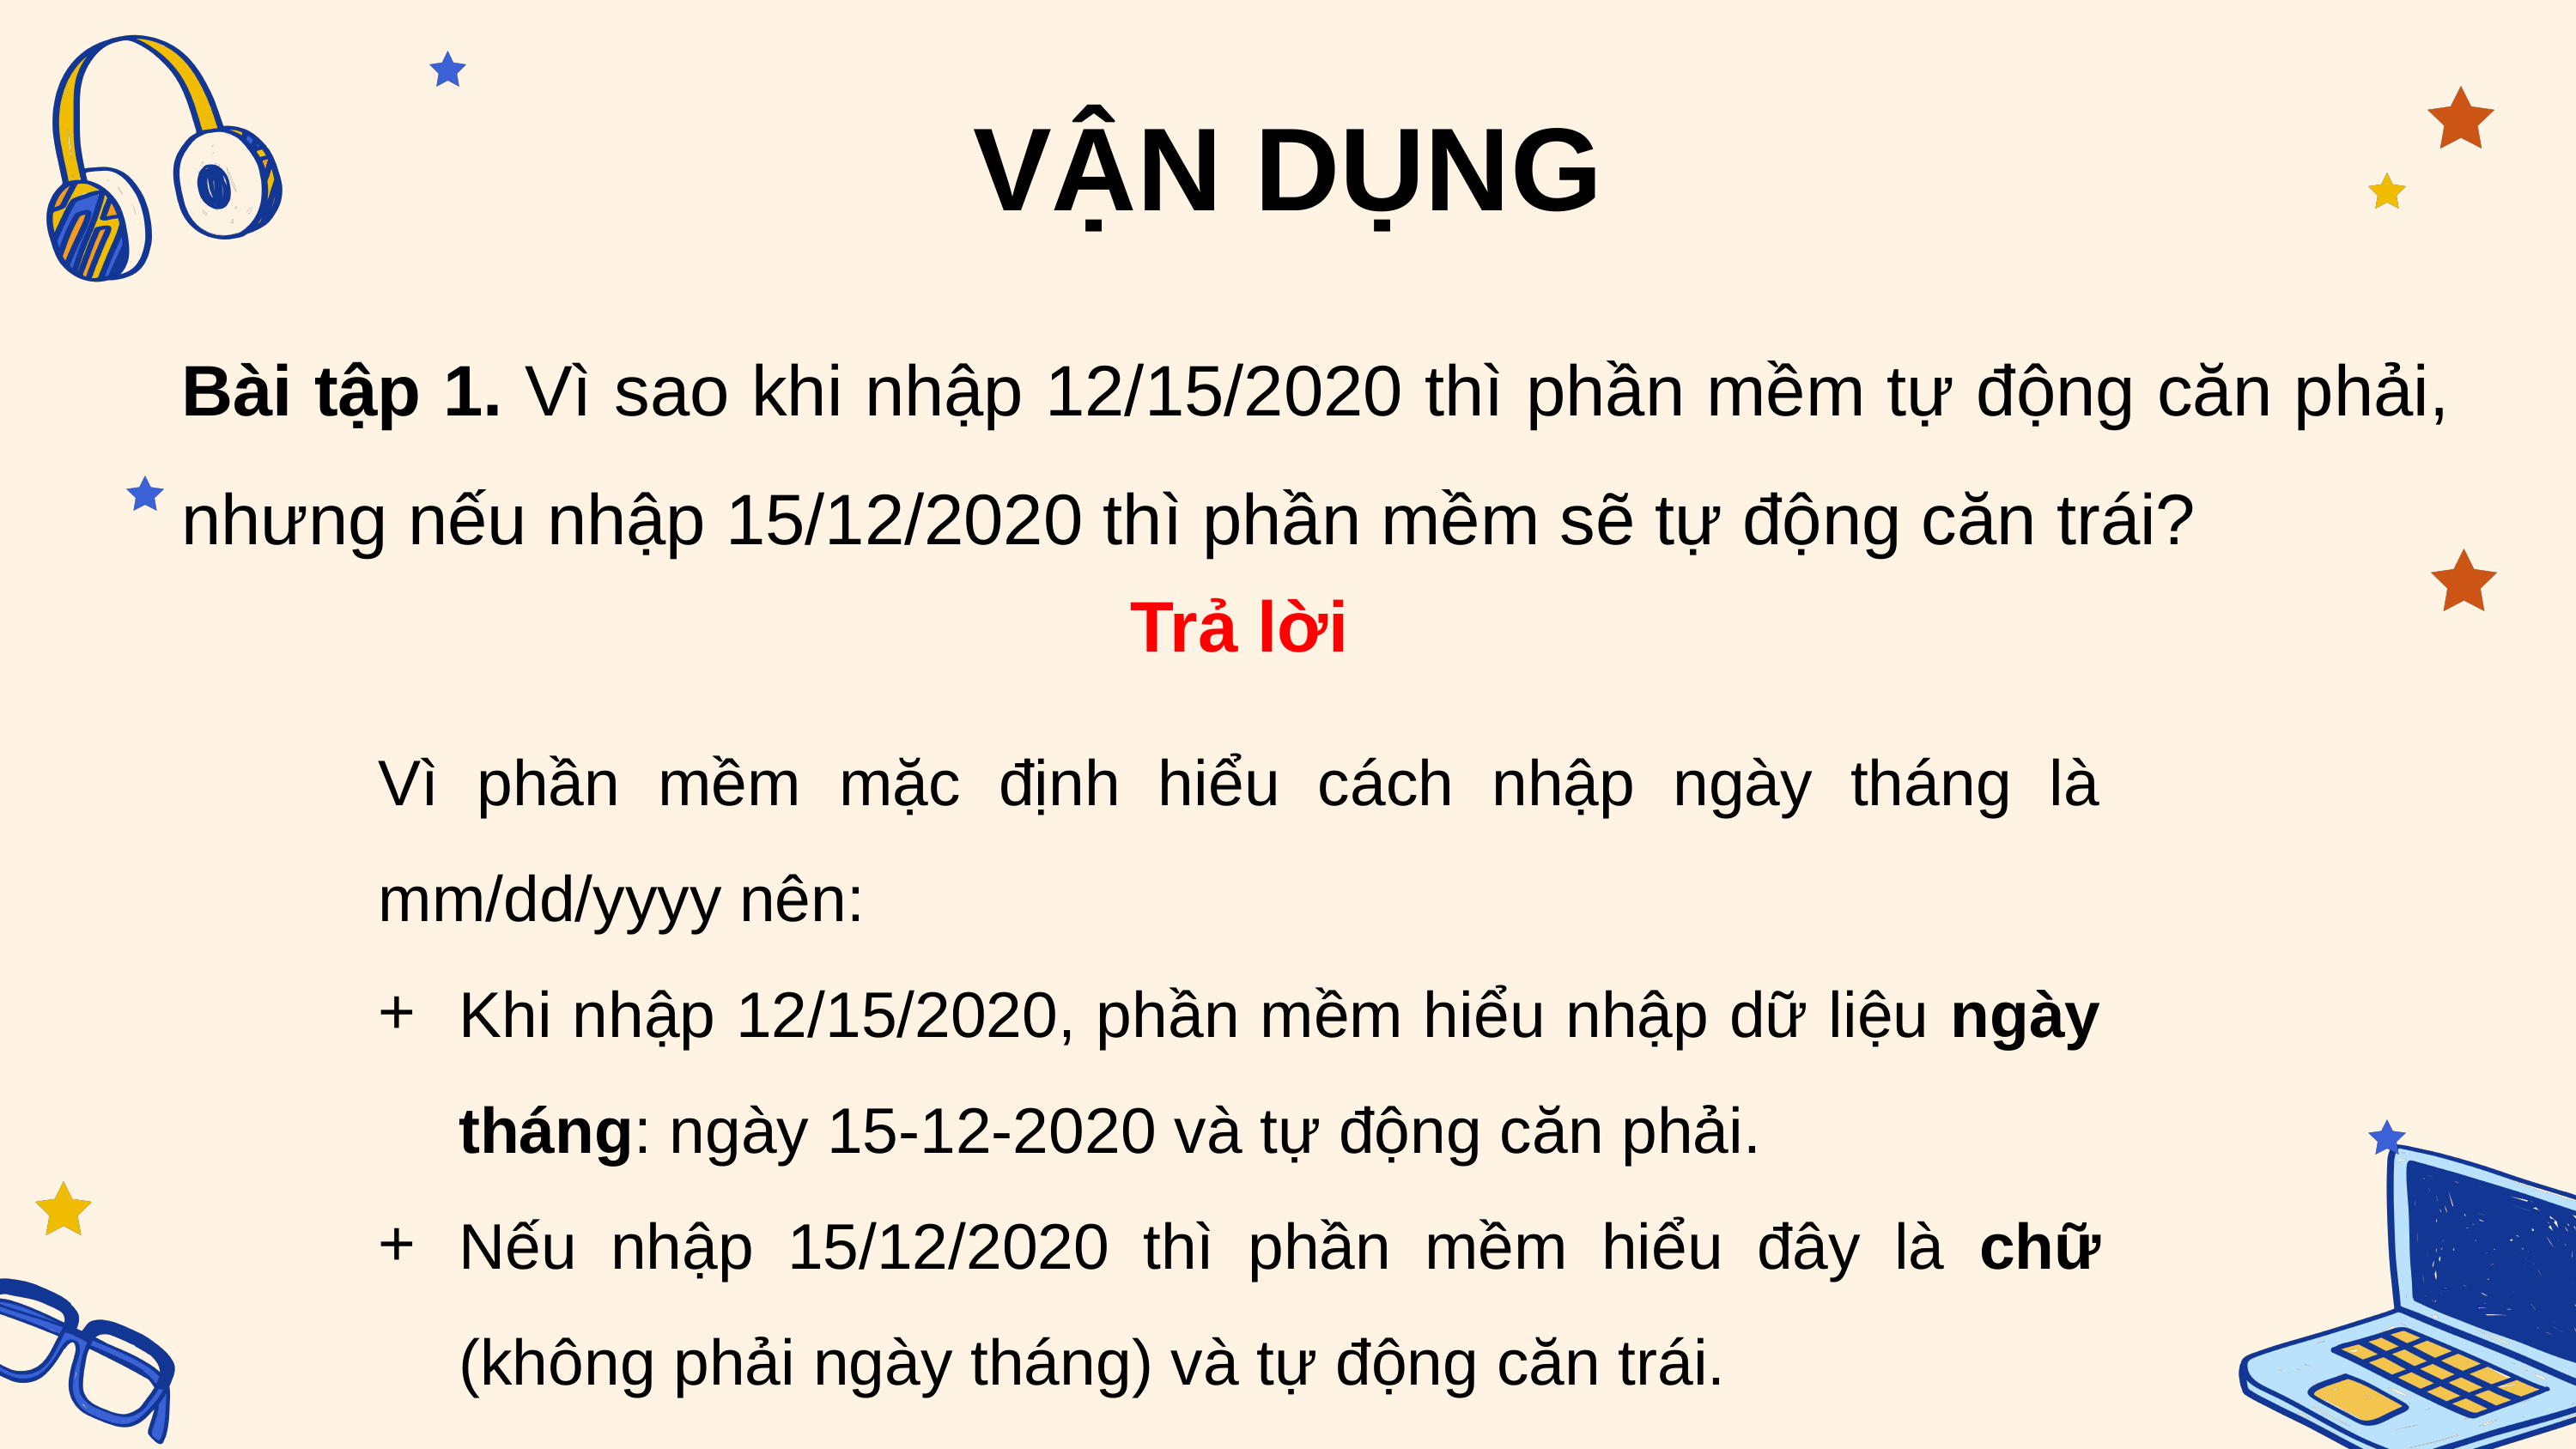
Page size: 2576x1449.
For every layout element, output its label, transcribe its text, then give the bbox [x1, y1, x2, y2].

picture [35, 1181, 92, 1235]
picture [2427, 85, 2494, 149]
picture [0, 1269, 200, 1447]
text_box Vì phần mềm mặc định hiểu cách nhập ngày tháng là mm/dd/yyyy nên: Khi nhập 12/15/2020, phần mềm hiểu nhập dữ liệu ngày tháng: ngày 15-12-2020 và tự động căn phải. Nếu nhập 15/12/2020 thì phần mềm hiểu đây là chữ (không phải ngày tháng) và tự động căn trái. [365, 696, 2114, 1404]
picture [428, 51, 467, 87]
picture [2368, 173, 2407, 209]
text_box VẬN DỤNG [740, 86, 1836, 240]
picture [2239, 1119, 2576, 1449]
picture [2430, 548, 2497, 612]
text_box Trả lời [1030, 573, 1449, 673]
picture [0, 2, 295, 296]
text_box Bài tập 1. Vì sao khi nhập 12/15/2020 thì phần mềm tự động căn phải, nhưng nếu nhập 15/12/2020 thì phần mềm sẽ tự động căn trái? [168, 294, 2464, 566]
picture [126, 476, 164, 512]
